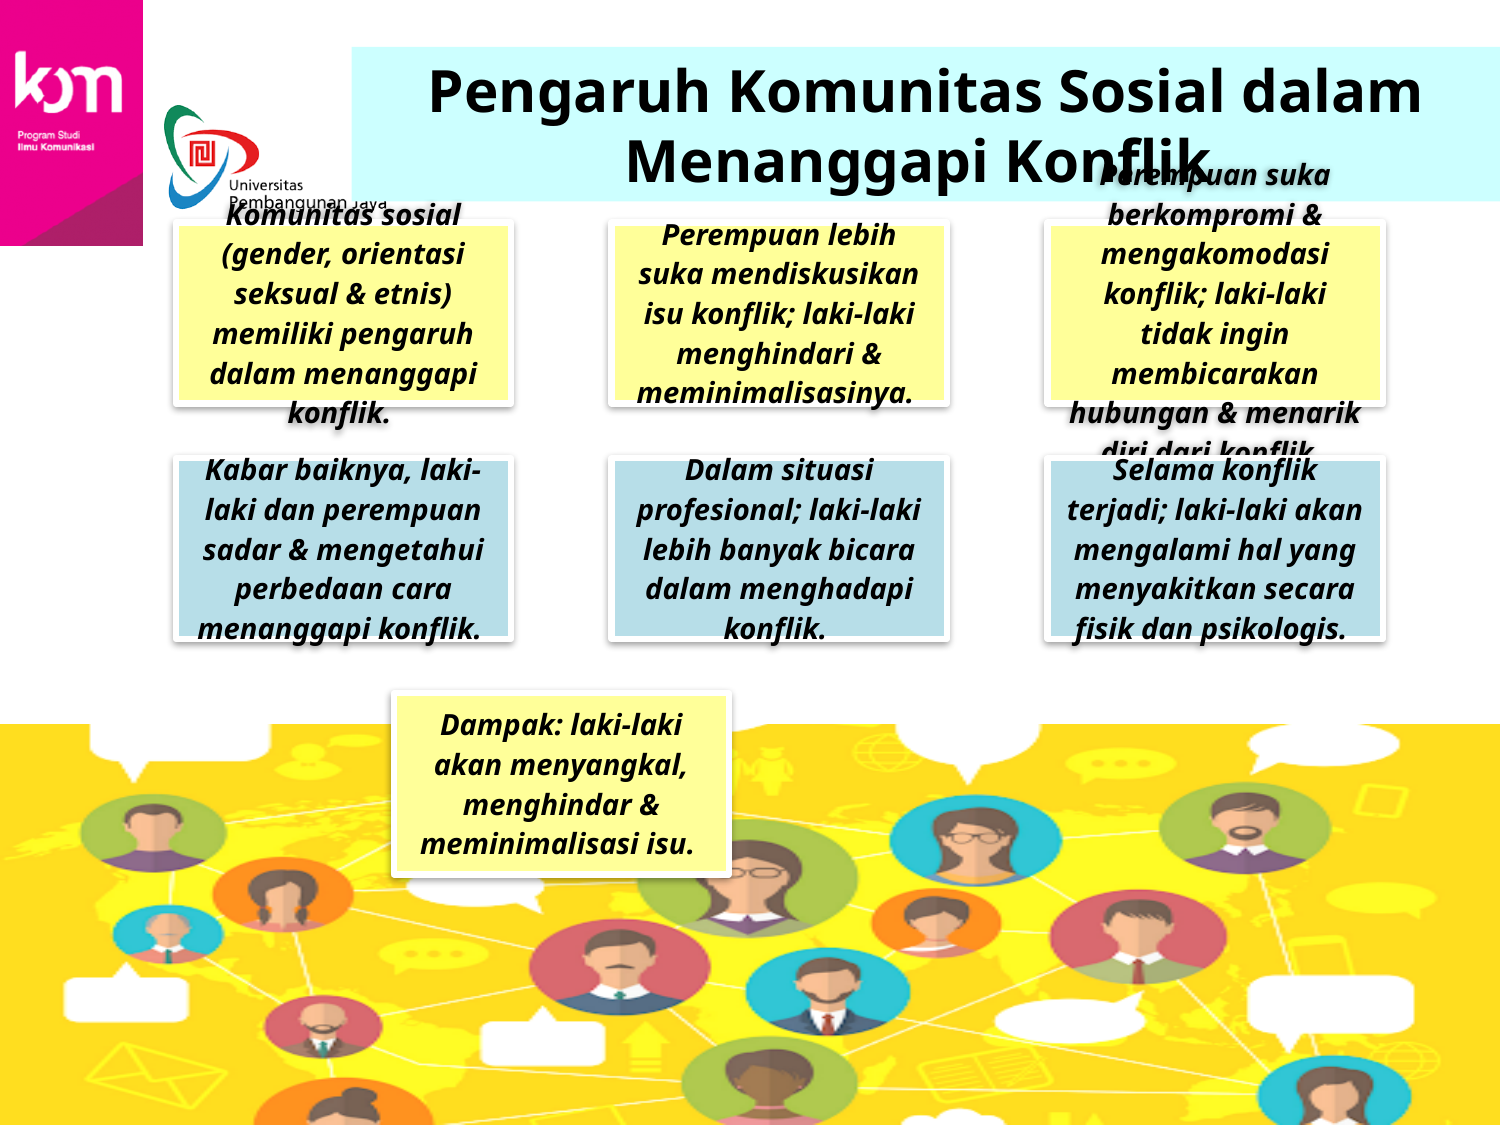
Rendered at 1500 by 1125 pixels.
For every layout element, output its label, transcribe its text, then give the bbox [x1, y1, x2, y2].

text_box Pengaruh Komunitas Sosial dalam Menanggapi Konflik [351, 46, 1500, 202]
picture [0, 724, 1500, 1125]
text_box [175, 222, 1383, 1044]
picture [163, 105, 387, 212]
picture [0, 0, 143, 247]
